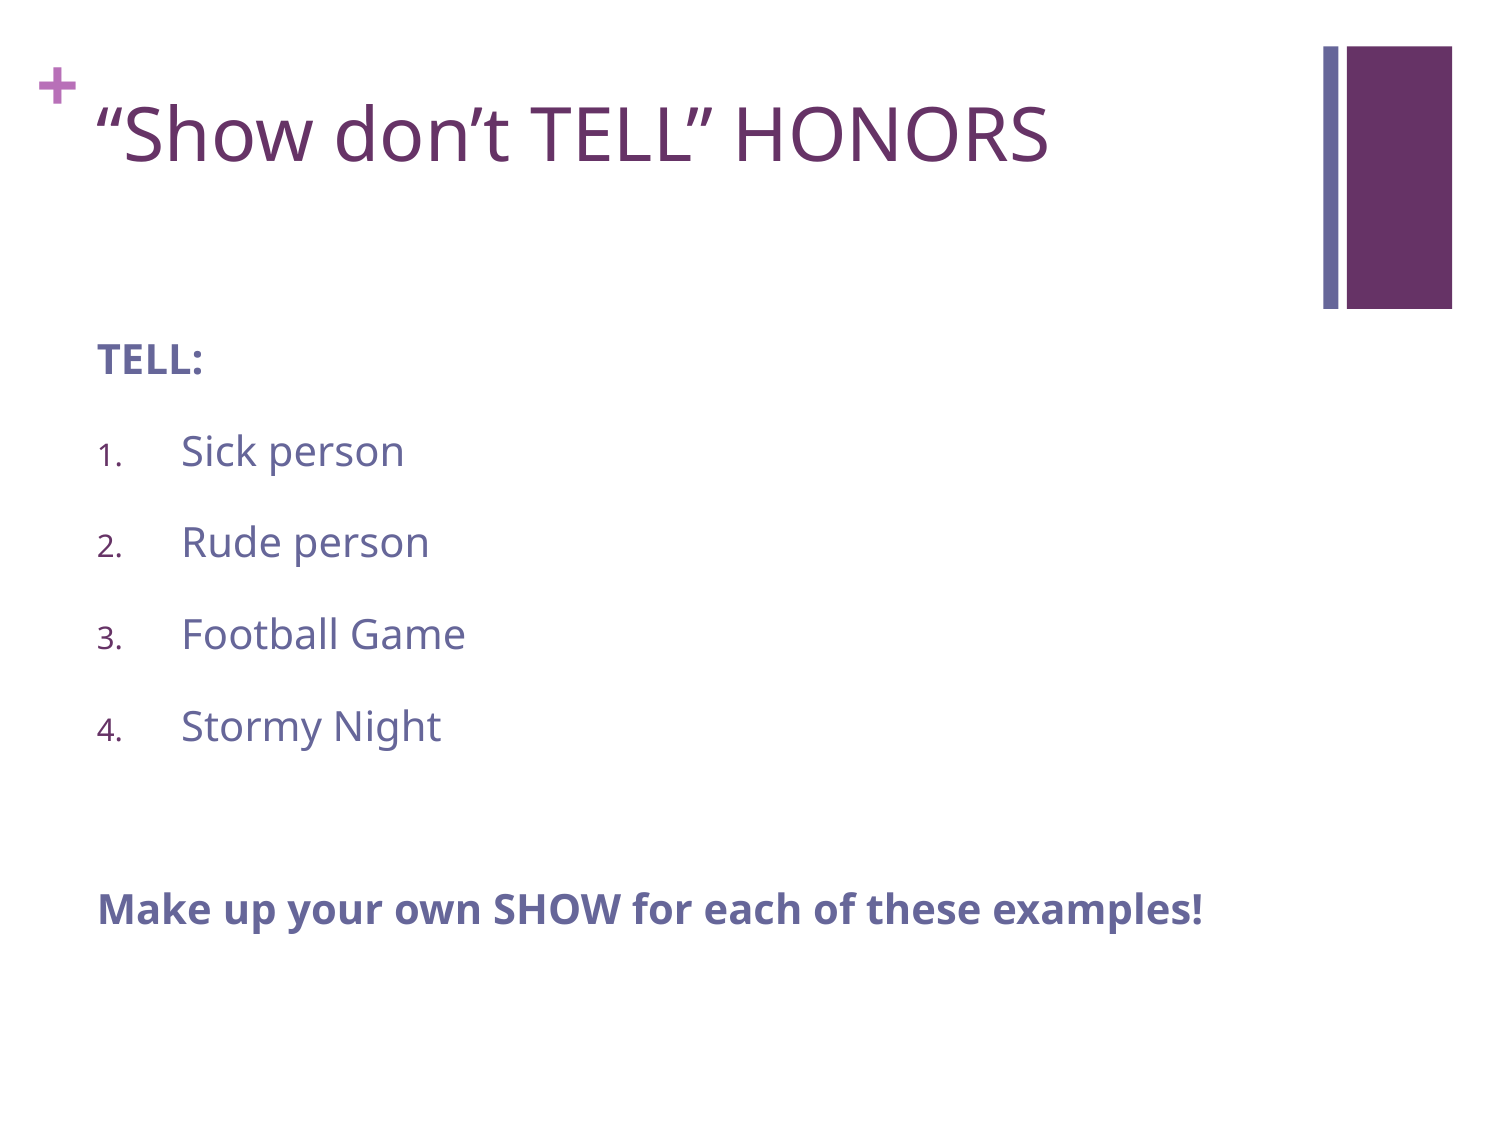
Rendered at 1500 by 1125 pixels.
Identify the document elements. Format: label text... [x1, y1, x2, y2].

title “Show don’t TELL” HONORS [81, 79, 1322, 263]
list TELL: Sick person Rude person Football Game Stormy Night Make up your own SHOW for each of these examples! [81, 324, 1322, 1005]
